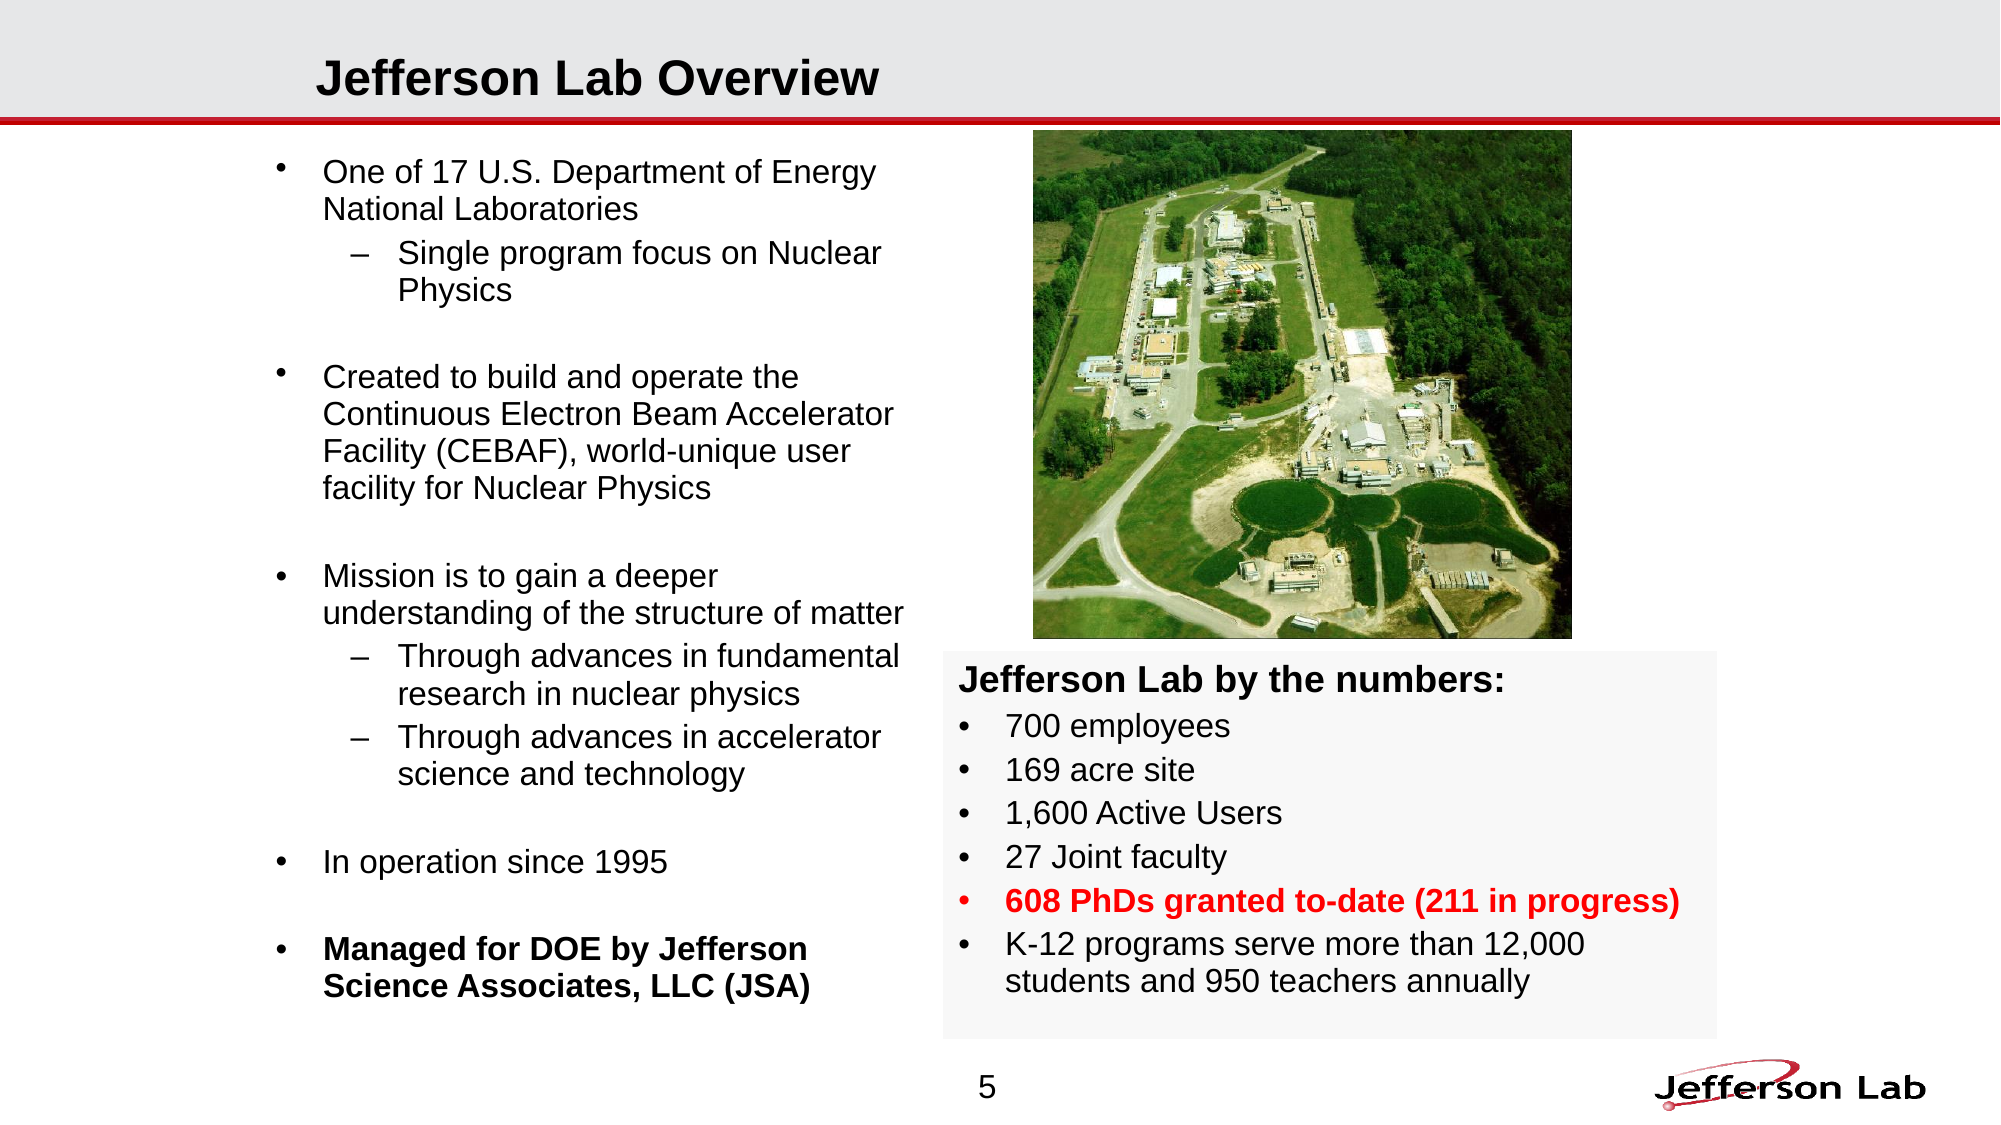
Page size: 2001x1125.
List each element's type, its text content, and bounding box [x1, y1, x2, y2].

table_header One of 17 U.S. Department of Energy National Laboratories Single program focus on Nuclear Physics Created to build and operate the Continuous Electron Beam Accelerator Facility (CEBAF), world-unique user facility for Nuclear Physics Mission is to gain a deeper understanding of the structure of matter Through advances in fundamental research in nuclear physics Through advances in accelerator science and technology In operation since 1995 Managed for DOE by Jefferson Science Associates, LLC (JSA) [261, 146, 942, 1056]
slide_number 5 [928, 1060, 1046, 1111]
picture [1651, 1051, 1943, 1122]
table_header Jefferson Lab by the numbers: 700 employees 169 acre site 1,600 Active Users 27 Joint faculty 608 PhDs granted to-date (211 in progress) K-12 programs serve more than 12,000 students and 950 teachers annually [943, 651, 1717, 1039]
title Jefferson Lab Overview [300, 39, 1690, 120]
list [1033, 130, 1572, 639]
